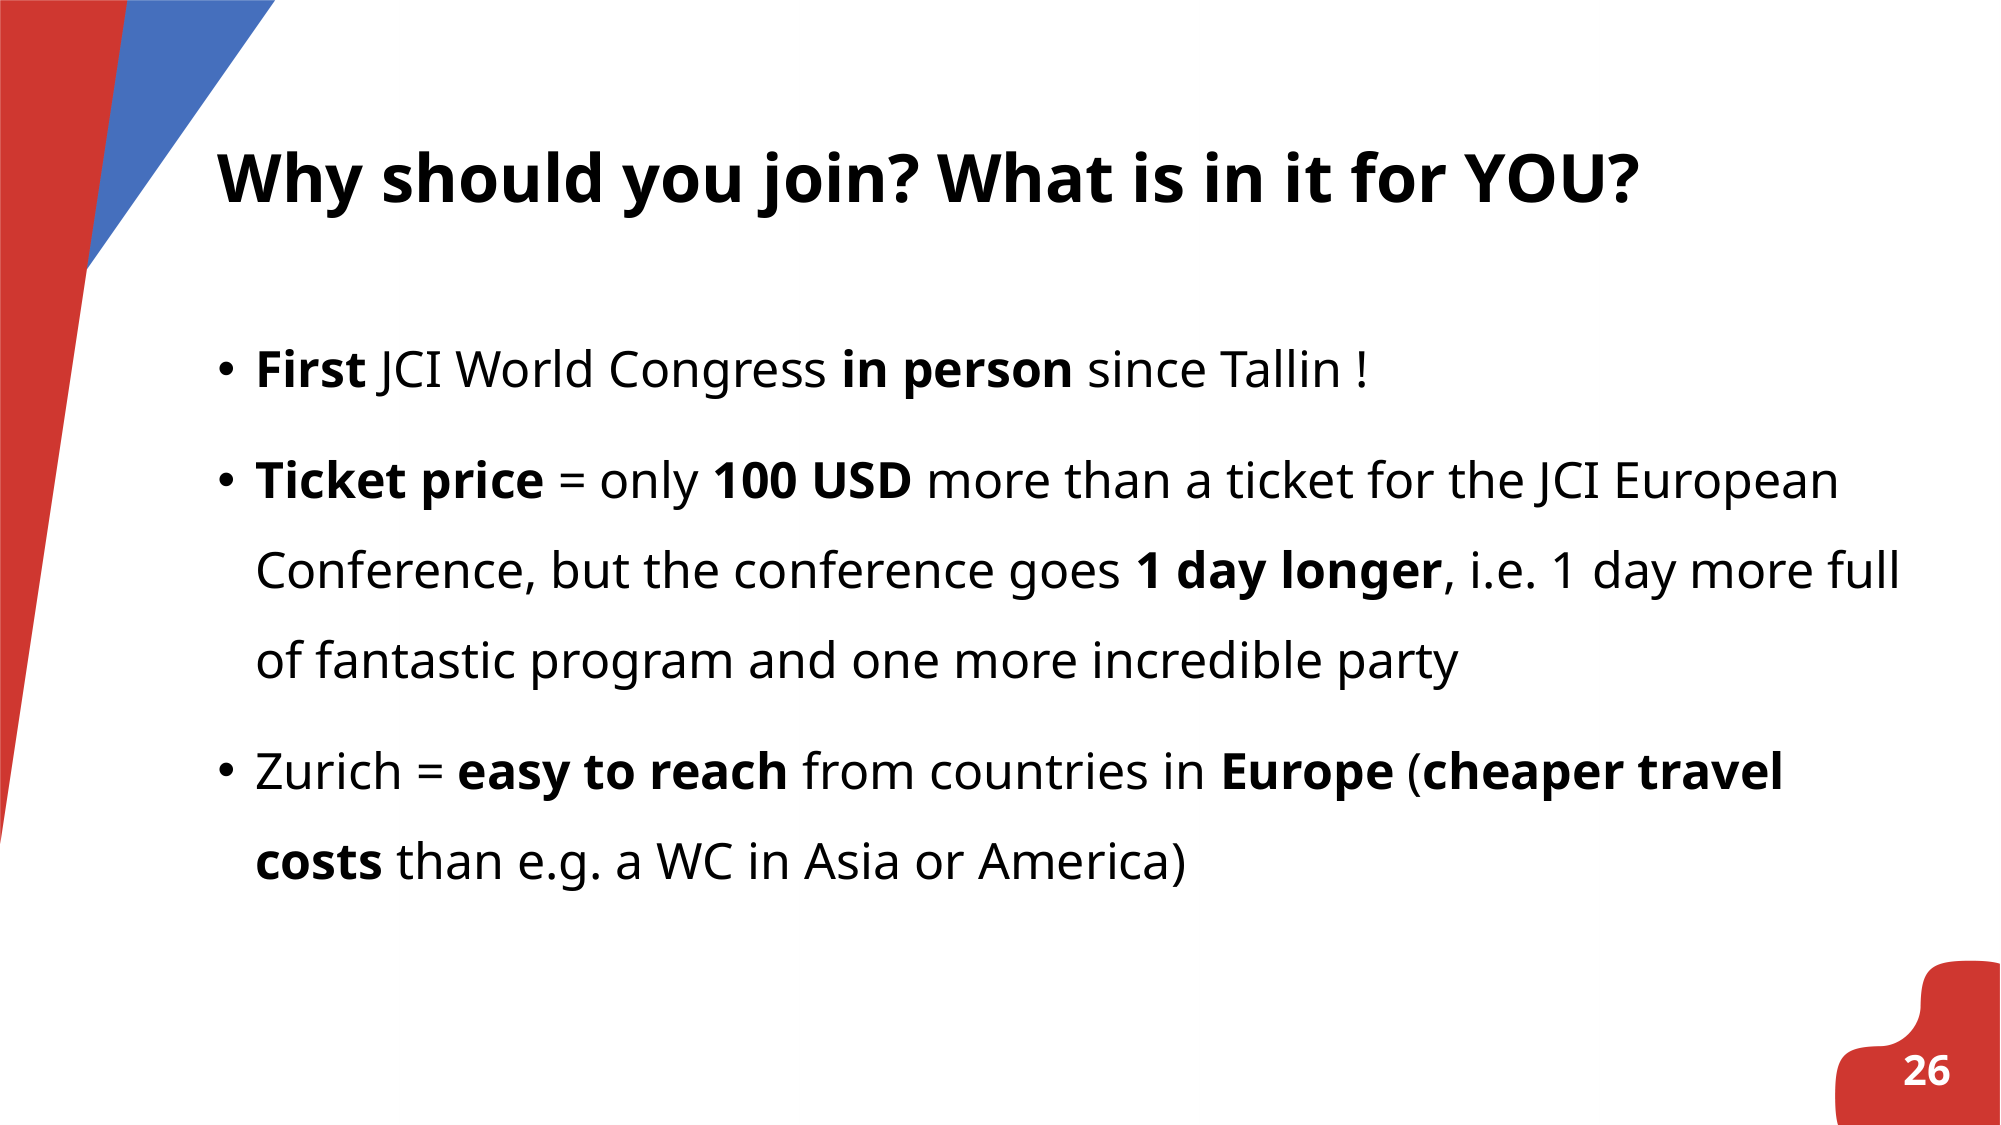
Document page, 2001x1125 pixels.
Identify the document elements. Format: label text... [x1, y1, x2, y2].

list First JCI World Congress in person since Tallin ! Ticket price = only 100 USD more than a ticket for the JCI European Conference, but the conference goes 1 day longer, i.e. 1 day more full of fantastic program and one more incredible party Zurich = easy to reach from countries in Europe (cheaper travel costs than e.g. a WC in Asia or America) [202, 300, 1928, 1103]
picture [0, 0, 2000, 1125]
slide_number 26 [1867, 1042, 1988, 1103]
title Why should you join? What is in it for YOU? [202, 114, 1928, 247]
